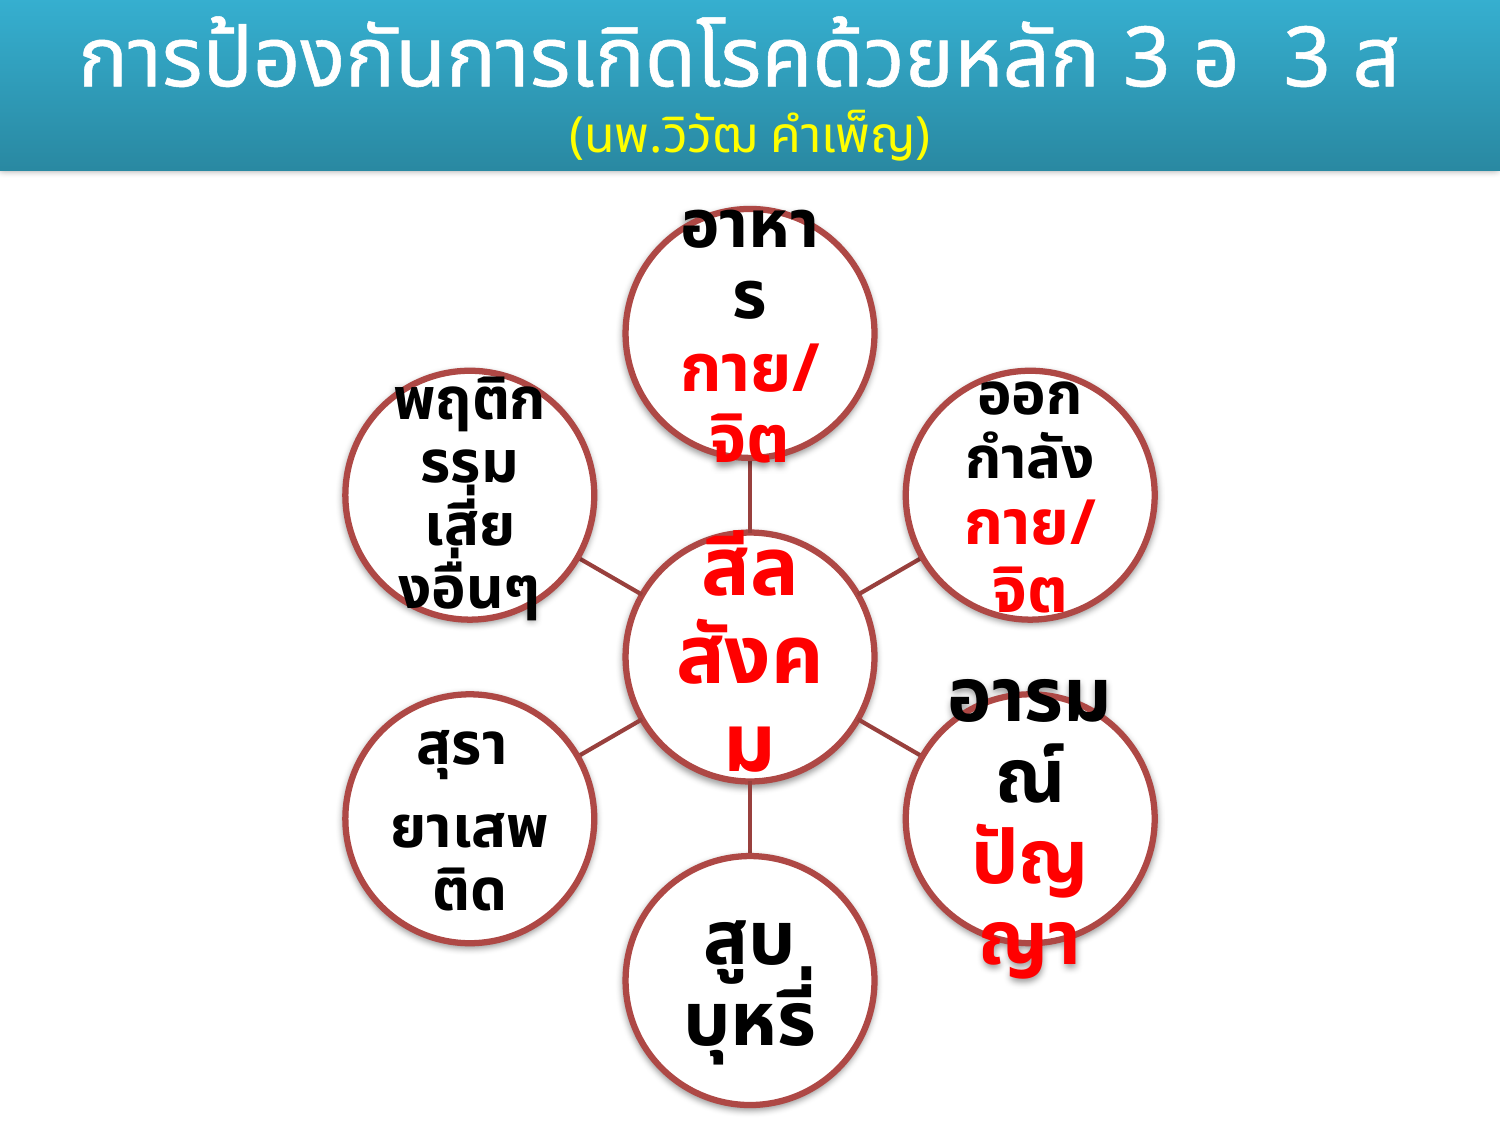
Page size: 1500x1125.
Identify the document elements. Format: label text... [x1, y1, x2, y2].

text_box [17, 207, 1483, 1107]
text_box การป้องกันการเกิดโรคด้วยหลัก 3 อ 3 ส (นพ.วิวัฒ คำเพ็ญ) [0, 0, 1500, 171]
